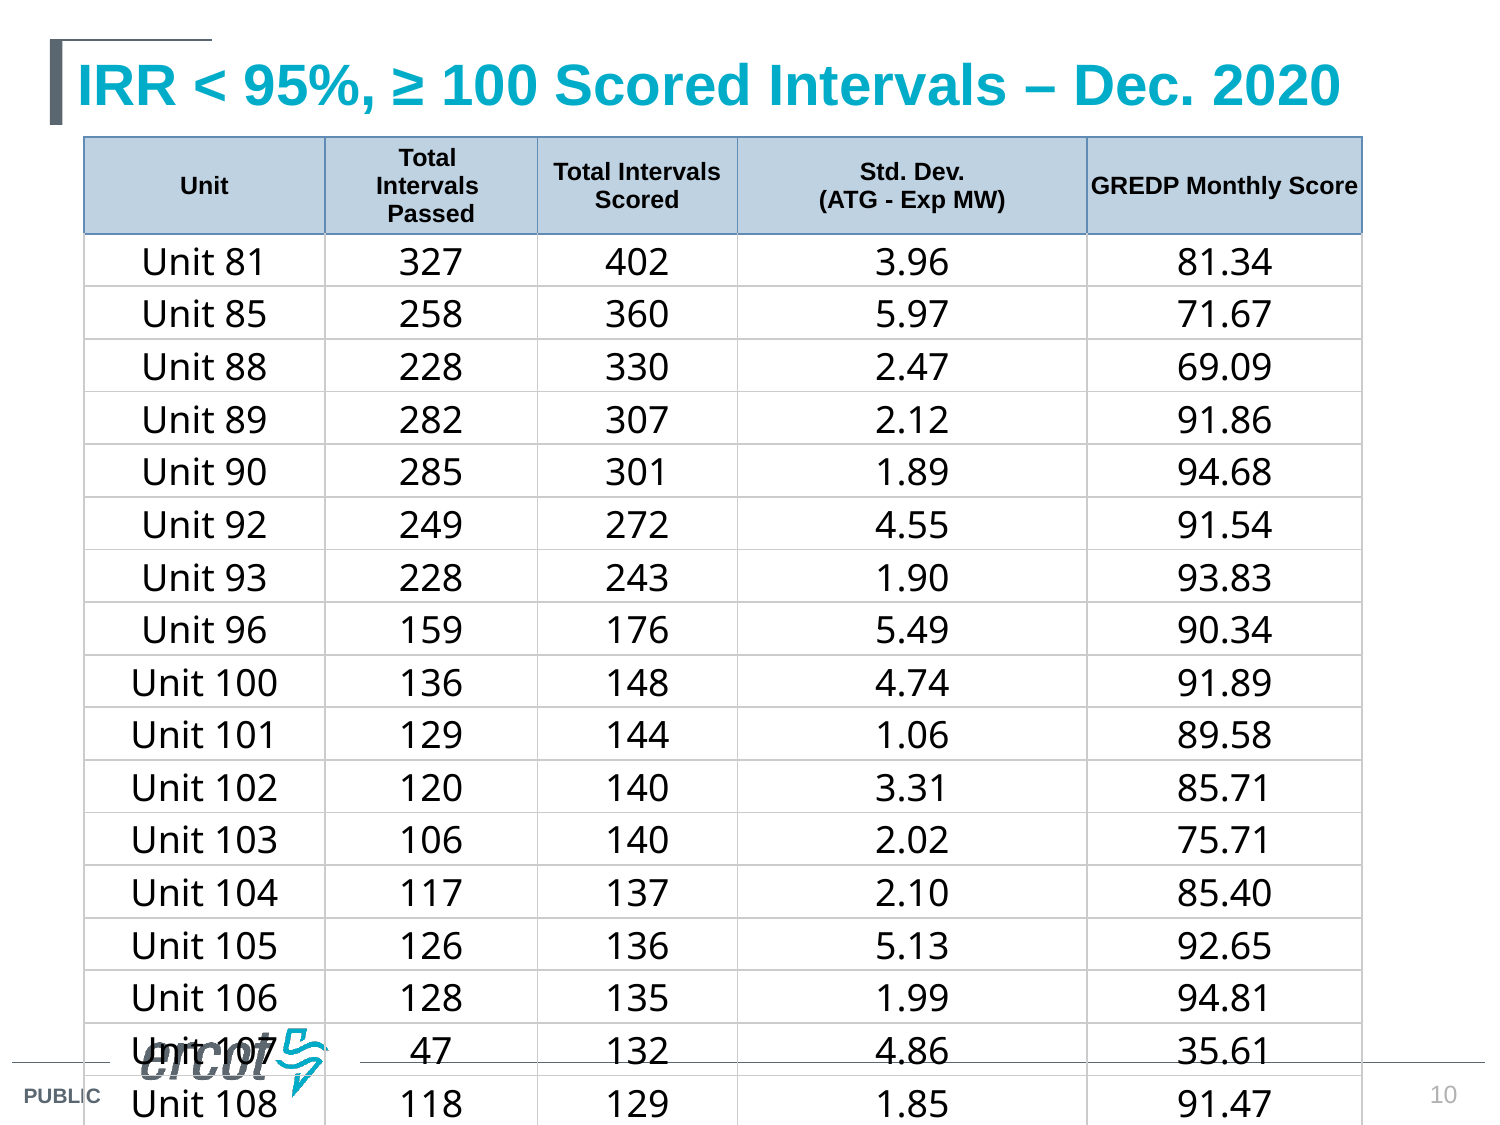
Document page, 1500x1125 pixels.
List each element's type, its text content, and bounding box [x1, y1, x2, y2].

table_cell Unit 92 [85, 498, 324, 549]
title IRR < 95%, ≥ 100 Scored Intervals – Dec. 2020 [62, 39, 1450, 158]
table_cell 2.12 [738, 392, 1086, 443]
table_cell 92.65 [1088, 919, 1361, 969]
table_cell 5.49 [738, 603, 1086, 654]
table_cell 35.61 [1088, 1024, 1361, 1075]
table_cell 117 [326, 866, 537, 917]
slide_number 10 [1412, 1076, 1475, 1112]
table_cell 128 [326, 971, 537, 1022]
table_cell 5.97 [738, 287, 1086, 338]
table_cell Unit 102 [85, 761, 324, 812]
table_cell 1.06 [738, 708, 1086, 759]
table_cell 148 [538, 656, 737, 706]
table_cell 176 [538, 603, 737, 654]
table_cell 285 [326, 445, 537, 496]
table_cell 137 [538, 866, 737, 917]
table_cell 75.71 [1088, 813, 1361, 864]
table_cell 1.99 [738, 971, 1086, 1022]
table_header Total Intervals Passed [326, 138, 537, 233]
table_cell 327 [326, 235, 537, 285]
table_cell 4.86 [738, 1024, 1086, 1075]
table_cell 93.83 [1088, 550, 1361, 601]
table_cell 144 [538, 708, 737, 759]
table_cell 91.89 [1088, 656, 1361, 706]
table_cell Unit 103 [85, 813, 324, 864]
table_header Unit [85, 138, 324, 233]
table_cell 249 [326, 498, 537, 549]
table_cell 71.67 [1088, 287, 1361, 338]
table_cell 330 [538, 340, 737, 391]
table_cell Unit 105 [85, 919, 324, 969]
table_cell 2.10 [738, 866, 1086, 917]
table_cell 90.34 [1088, 603, 1361, 654]
table_cell 94.68 [1088, 445, 1361, 496]
table_cell 136 [538, 919, 737, 969]
table_cell 85.40 [1088, 866, 1361, 917]
table_cell Unit 100 [85, 656, 324, 706]
table_cell 89.58 [1088, 708, 1361, 759]
table_cell 1.89 [738, 445, 1086, 496]
table_cell 2.02 [738, 813, 1086, 864]
table_cell 136 [326, 656, 537, 706]
table_cell 85.71 [1088, 761, 1361, 812]
table_cell Unit 93 [85, 550, 324, 601]
table_cell 91.86 [1088, 392, 1361, 443]
table_cell 69.09 [1088, 340, 1361, 391]
table_cell 307 [538, 392, 737, 443]
table_header GREDP Monthly Score [1088, 138, 1361, 233]
table_cell Unit 81 [85, 235, 324, 285]
table_cell 91.54 [1088, 498, 1361, 549]
table_cell 47 [326, 1024, 537, 1075]
table_cell 1.90 [738, 550, 1086, 601]
table_cell 3.96 [738, 235, 1086, 285]
table_header Std. Dev. (ATG - Exp MW) [738, 138, 1086, 233]
table_cell 272 [538, 498, 737, 549]
table_cell Unit 107 [85, 1024, 324, 1075]
table_cell 94.81 [1088, 971, 1361, 1022]
table_cell 129 [326, 708, 537, 759]
table_cell 301 [538, 445, 737, 496]
table_cell 3.31 [738, 761, 1086, 812]
table_cell 106 [326, 813, 537, 864]
table_cell Unit 106 [85, 971, 324, 1022]
table_cell Unit 96 [85, 603, 324, 654]
table_cell 132 [538, 1024, 737, 1075]
table_cell 81.34 [1088, 235, 1361, 285]
table_cell 243 [538, 550, 737, 601]
table_cell 282 [326, 392, 537, 443]
table_cell 159 [326, 603, 537, 654]
table_cell Unit 88 [85, 340, 324, 391]
table_cell 91.47 [1088, 1076, 1361, 1125]
table_cell 135 [538, 971, 737, 1022]
table_header Total Intervals Scored [538, 138, 737, 233]
table_cell 129 [538, 1076, 737, 1125]
table_cell Unit 104 [85, 866, 324, 917]
table_cell 402 [538, 235, 737, 285]
table_cell 5.13 [738, 919, 1086, 969]
table_cell Unit 89 [85, 392, 324, 443]
table_cell 140 [538, 761, 737, 812]
table_cell 228 [326, 340, 537, 391]
table_cell 126 [326, 919, 537, 969]
table_cell 2.47 [738, 340, 1086, 391]
table_cell Unit 108 [85, 1076, 324, 1125]
table_cell 258 [326, 287, 537, 338]
table_cell Unit 85 [85, 287, 324, 338]
table_cell 118 [326, 1076, 537, 1125]
table_cell 4.55 [738, 498, 1086, 549]
table_cell Unit 101 [85, 708, 324, 759]
table_cell 120 [326, 761, 537, 812]
table_cell Unit 90 [85, 445, 324, 496]
table_cell 4.74 [738, 656, 1086, 706]
table_cell 360 [538, 287, 737, 338]
table_cell 140 [538, 813, 737, 864]
table_cell 228 [326, 550, 537, 601]
table_cell 1.85 [738, 1076, 1086, 1125]
